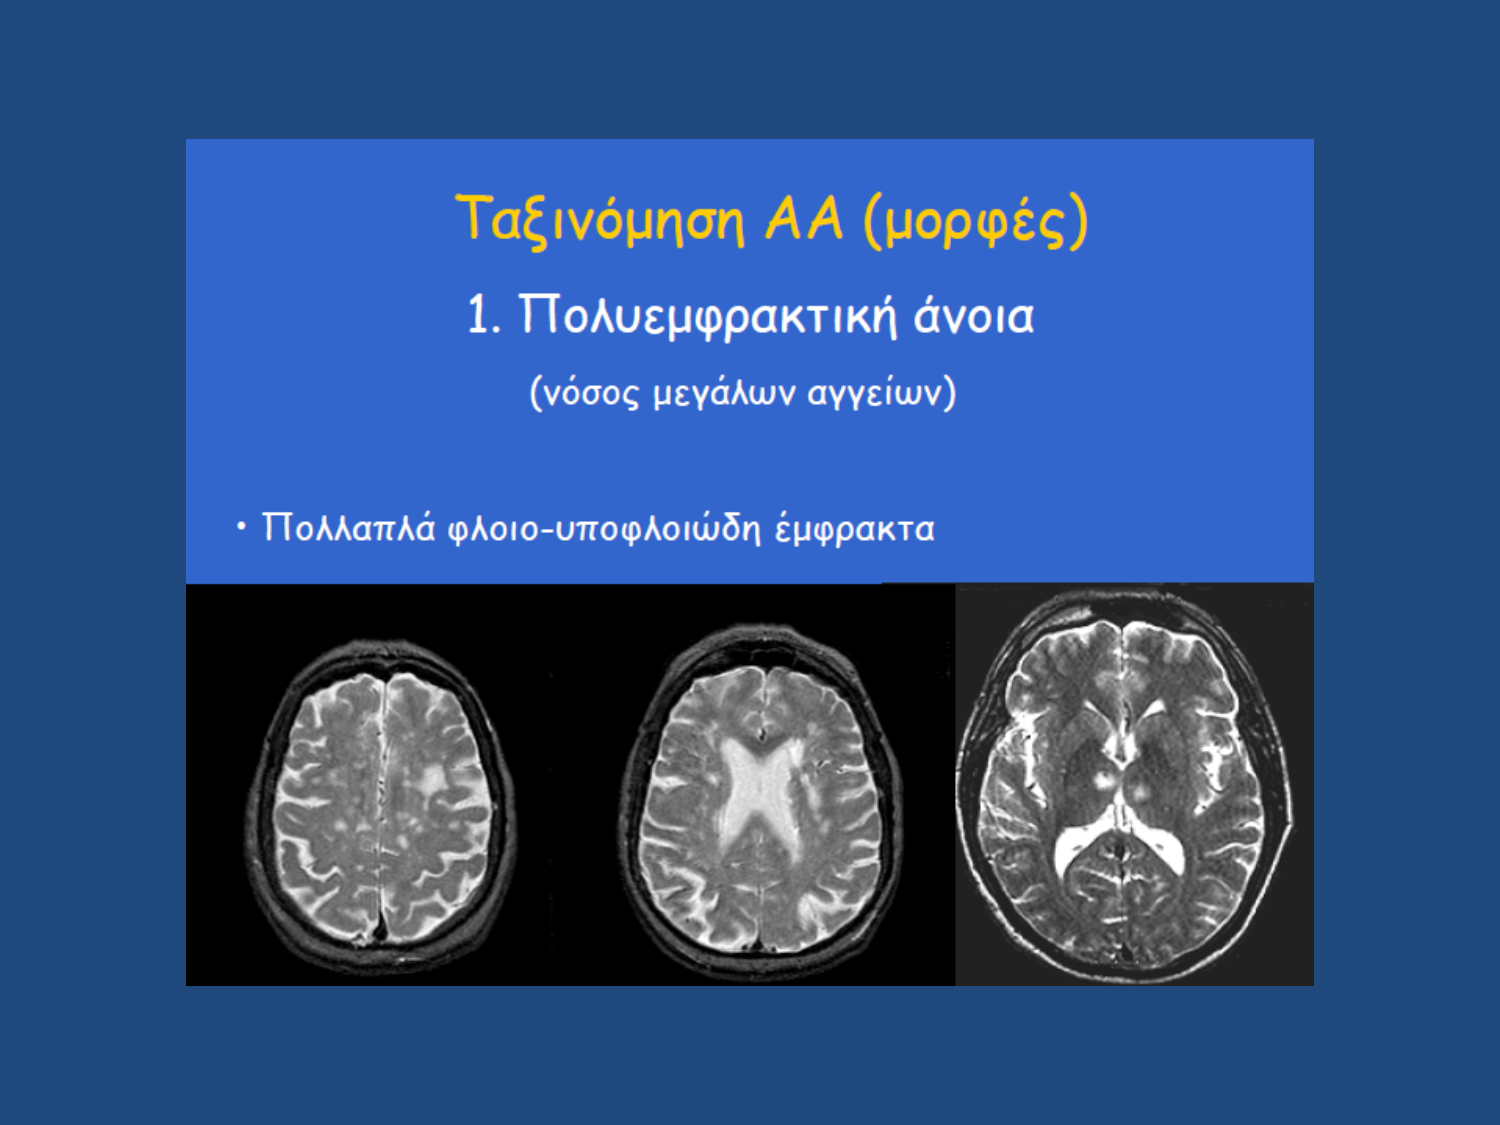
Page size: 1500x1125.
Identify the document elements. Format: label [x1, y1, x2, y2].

picture [186, 138, 1314, 987]
